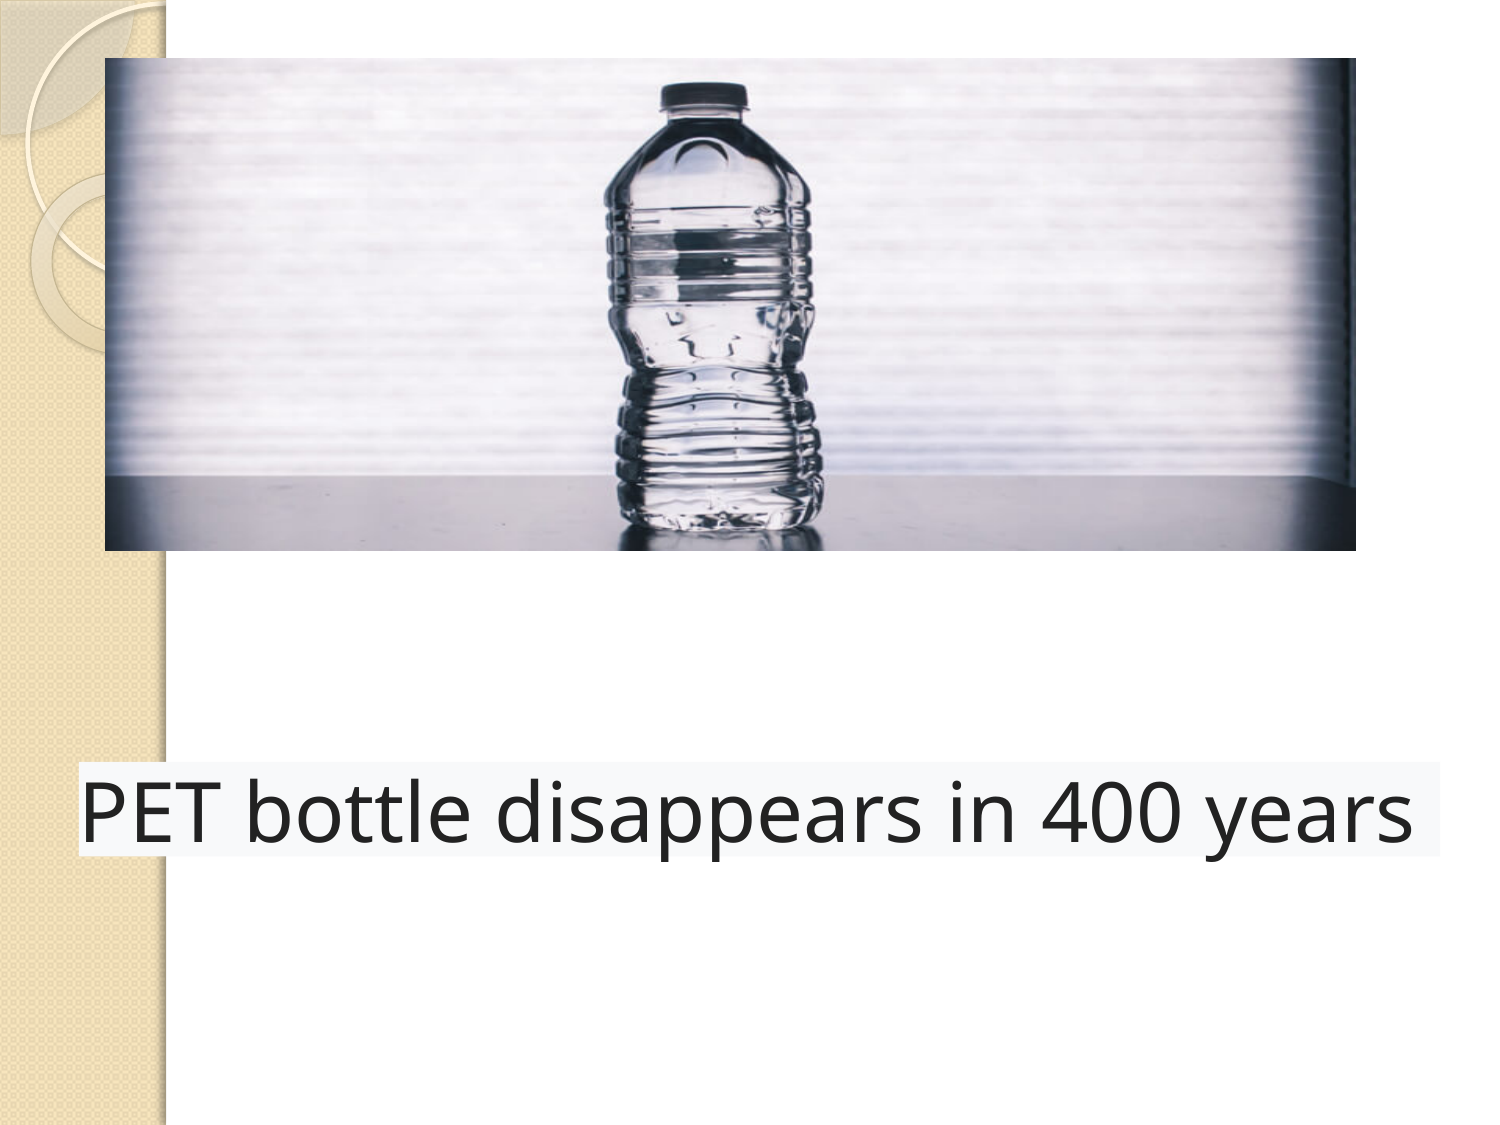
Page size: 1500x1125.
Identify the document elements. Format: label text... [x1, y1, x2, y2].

picture [105, 58, 1356, 551]
text_box PET bottle disappears in 400 years [78, 761, 1441, 857]
